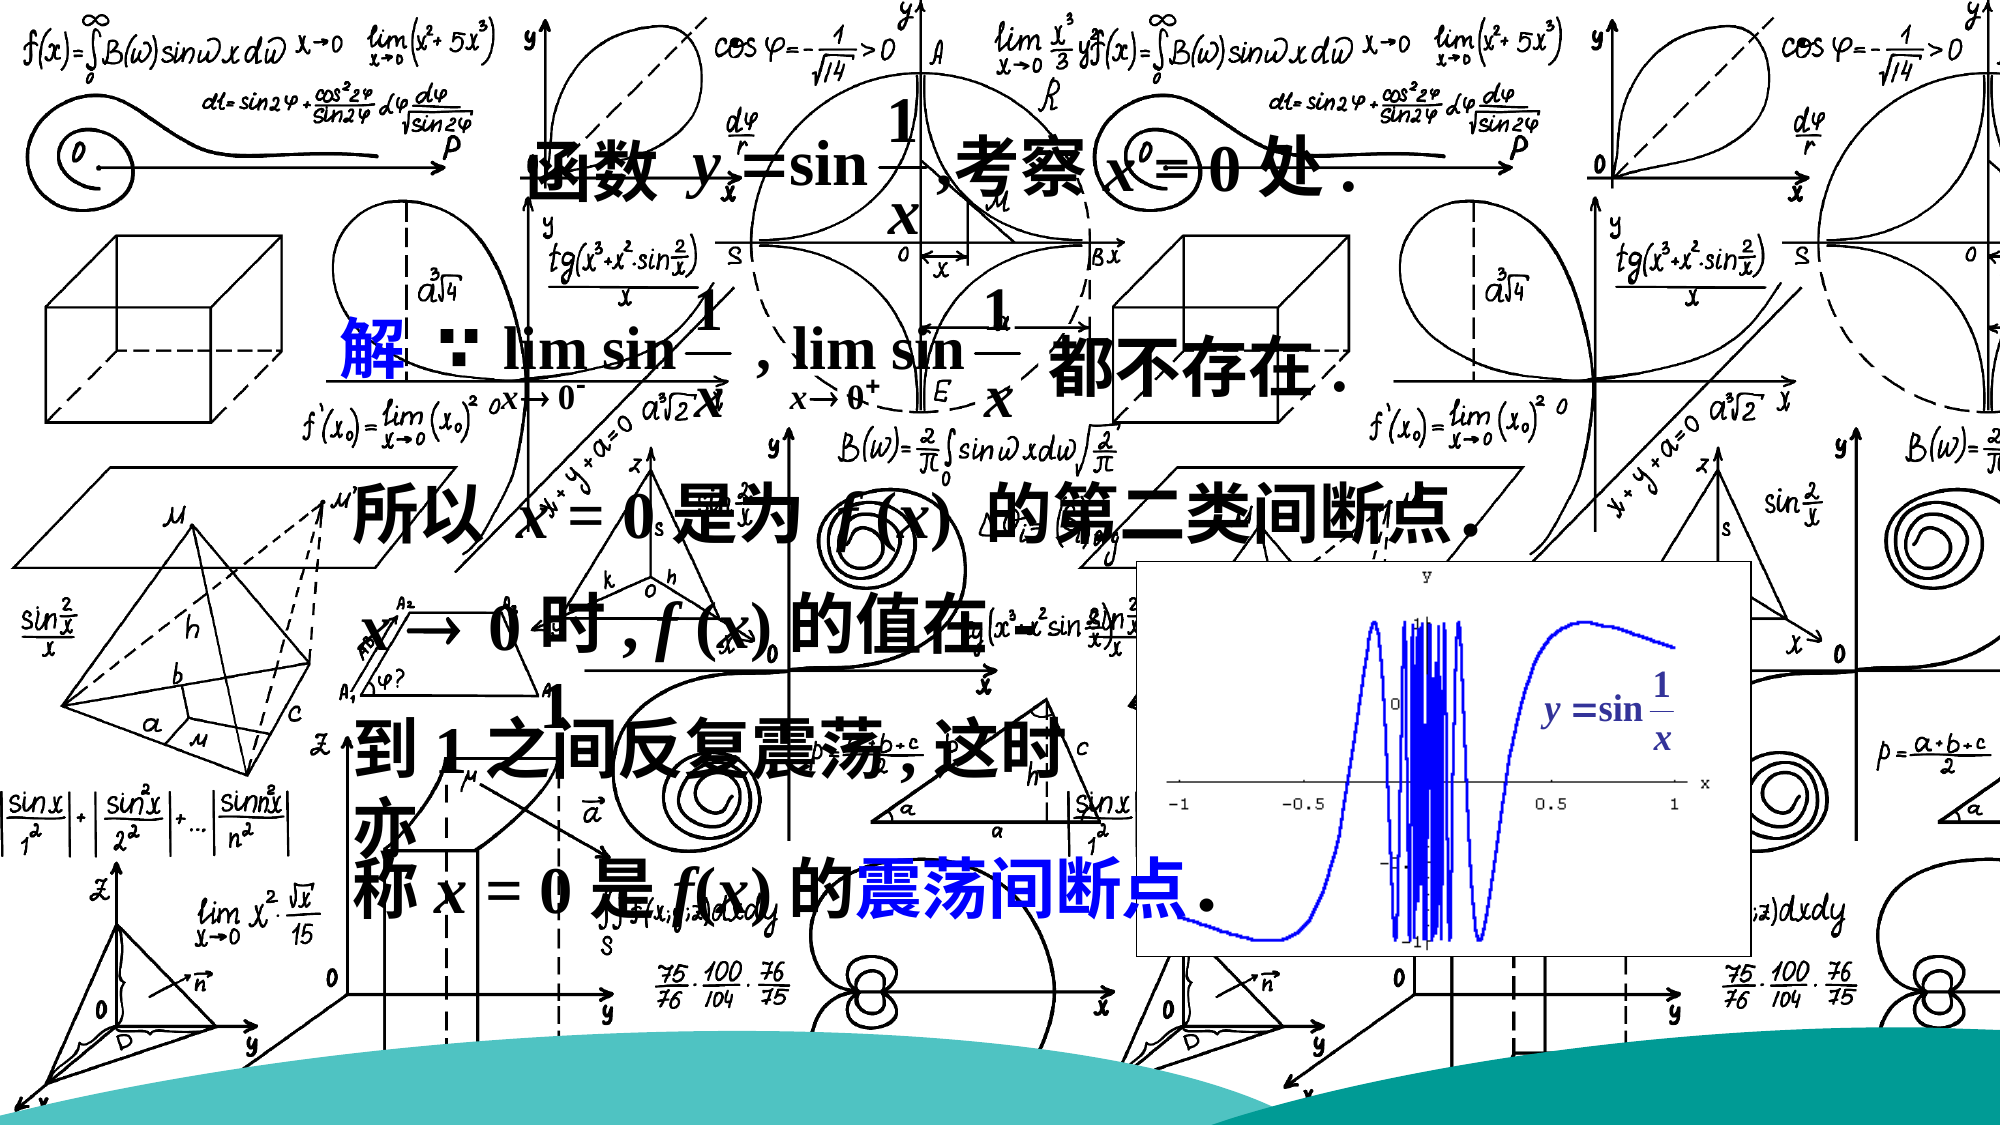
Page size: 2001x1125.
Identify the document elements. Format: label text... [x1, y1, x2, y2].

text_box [438, 270, 778, 429]
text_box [349, 599, 523, 657]
text_box 考察x = 0处. [962, 117, 1372, 213]
text_box 解 [324, 299, 438, 395]
text_box 时, f (x)的值在-1 [525, 574, 1075, 699]
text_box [674, 76, 962, 250]
text_box 所以 x = 0是为 f (x) 的第二类间断点． [337, 425, 1588, 560]
text_box 称x = 0是f(x)的震荡间断点． [337, 800, 1137, 935]
text_box 都不存在. [1087, 277, 1713, 412]
text_box 到1之间反复震荡,这时亦 [337, 699, 1100, 875]
text_box 函数 [962, 213, 1049, 218]
picture [0, 0, 2000, 1115]
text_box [778, 270, 1087, 429]
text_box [1137, 562, 1750, 956]
text_box 函数 [510, 122, 674, 218]
